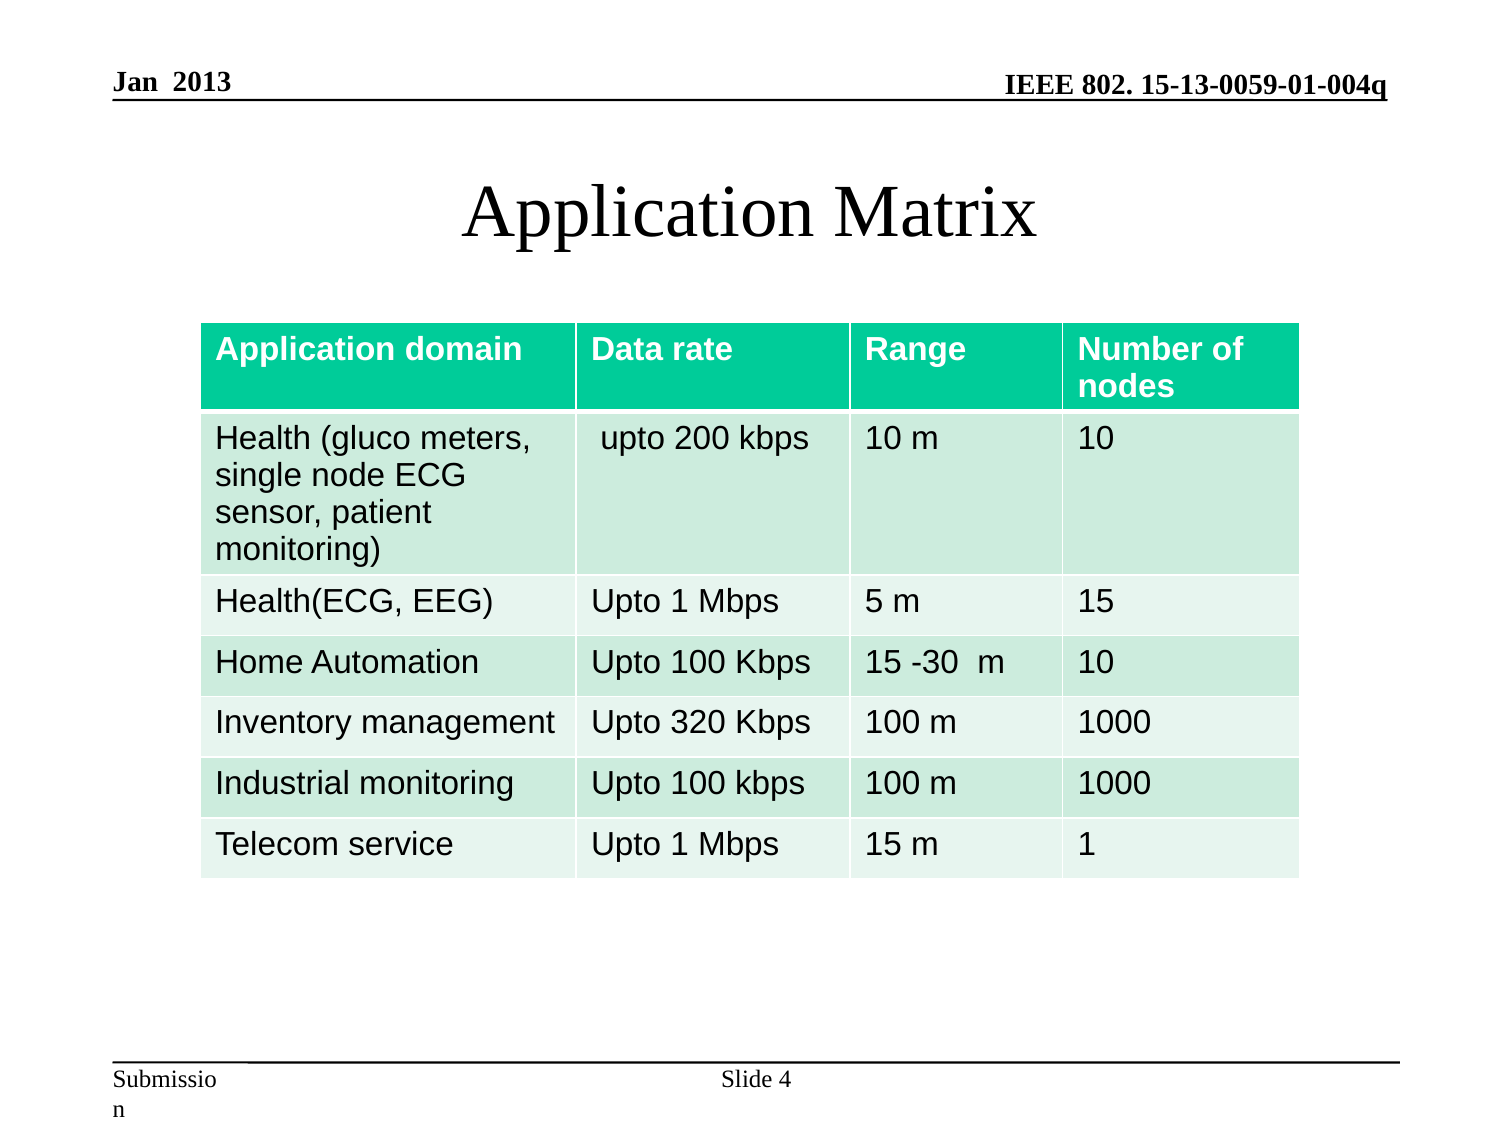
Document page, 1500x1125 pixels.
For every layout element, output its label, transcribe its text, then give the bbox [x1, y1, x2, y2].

table_header Number of nodes [1063, 323, 1299, 409]
table_cell 15 -30 m [851, 636, 1062, 696]
table_cell Industrial monitoring [201, 758, 575, 817]
table_header Range [851, 323, 1062, 409]
table_header Application domain [201, 323, 575, 409]
table_cell 100 m [851, 758, 1062, 817]
table_cell Upto 100 Kbps [577, 636, 849, 696]
table_cell Inventory management [201, 697, 575, 756]
table_header Data rate [577, 323, 849, 409]
table_cell 1000 [1063, 758, 1299, 817]
table_cell Upto 1 Mbps [577, 819, 849, 878]
title Application Matrix [124, 112, 1376, 301]
table_cell 10 m [851, 414, 1062, 574]
table_cell Upto 100 kbps [577, 758, 849, 817]
table_cell 10 [1063, 636, 1299, 696]
slide_number Slide 4 [712, 1061, 800, 1093]
table_cell Upto 320 Kbps [577, 697, 849, 756]
table_cell 1000 [1063, 697, 1299, 756]
table_cell Home Automation [201, 636, 575, 696]
table_cell 10 [1063, 414, 1299, 574]
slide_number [112, 61, 376, 98]
table_cell 100 m [851, 697, 1062, 756]
table_cell Upto 1 Mbps [577, 576, 849, 635]
table_cell Telecom service [201, 819, 575, 878]
table_cell 1 [1063, 819, 1299, 878]
table_cell 5 m [851, 576, 1062, 635]
table_cell upto 200 kbps [577, 414, 849, 574]
table_cell Health (gluco meters, single node ECG sensor, patient monitoring) [201, 414, 575, 574]
table_cell Health(ECG, EEG) [201, 576, 575, 635]
table_cell 15 [1063, 576, 1299, 635]
table_cell 15 m [851, 819, 1062, 878]
